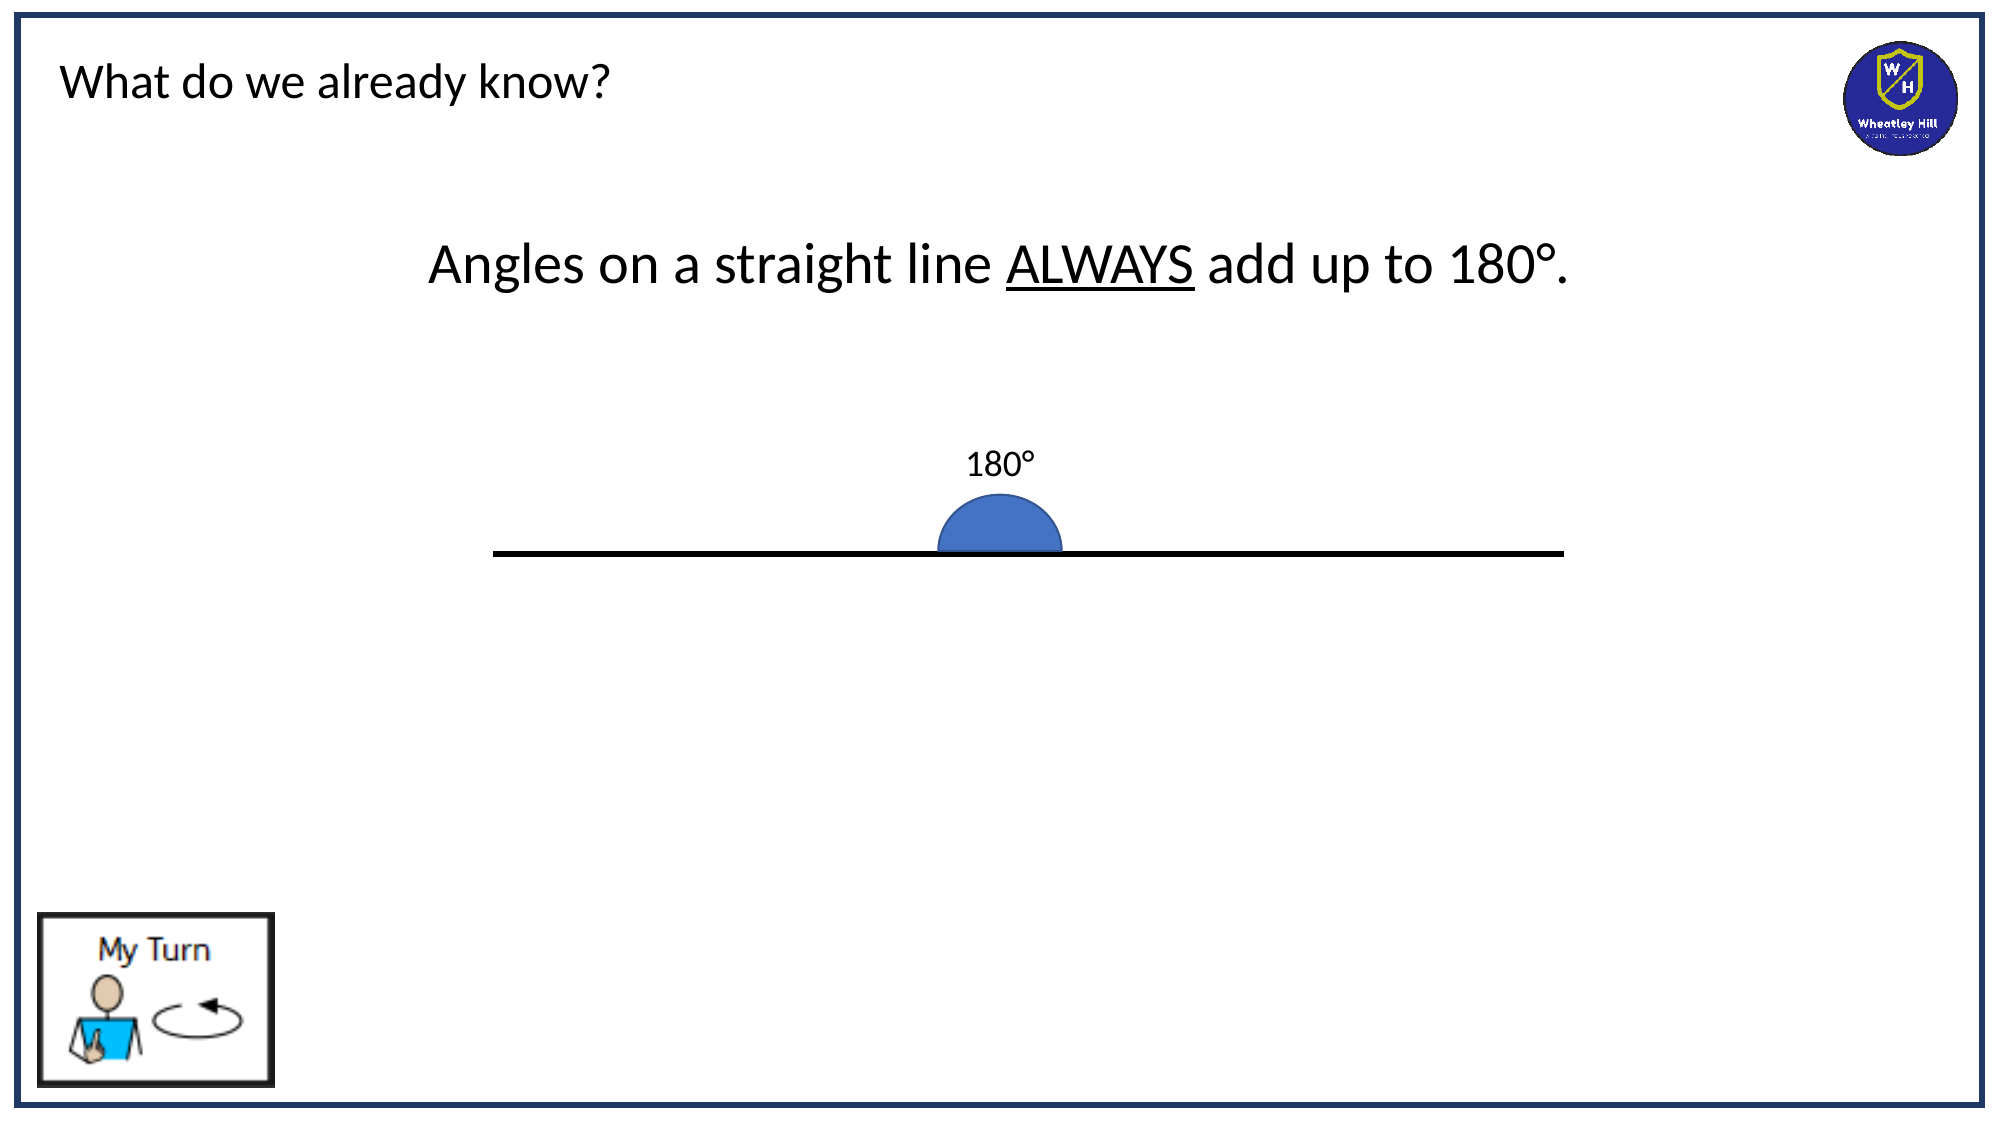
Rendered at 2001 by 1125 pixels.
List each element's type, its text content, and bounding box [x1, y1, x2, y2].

text_box [16, 14, 1983, 1106]
picture [1843, 41, 1958, 156]
text_box Angles on a straight line ALWAYS add up to 180°. [414, 217, 1586, 303]
text_box 180° [950, 431, 1050, 492]
picture [37, 912, 275, 1088]
text_box What do we already know? [44, 41, 628, 117]
text_box [937, 493, 1063, 552]
